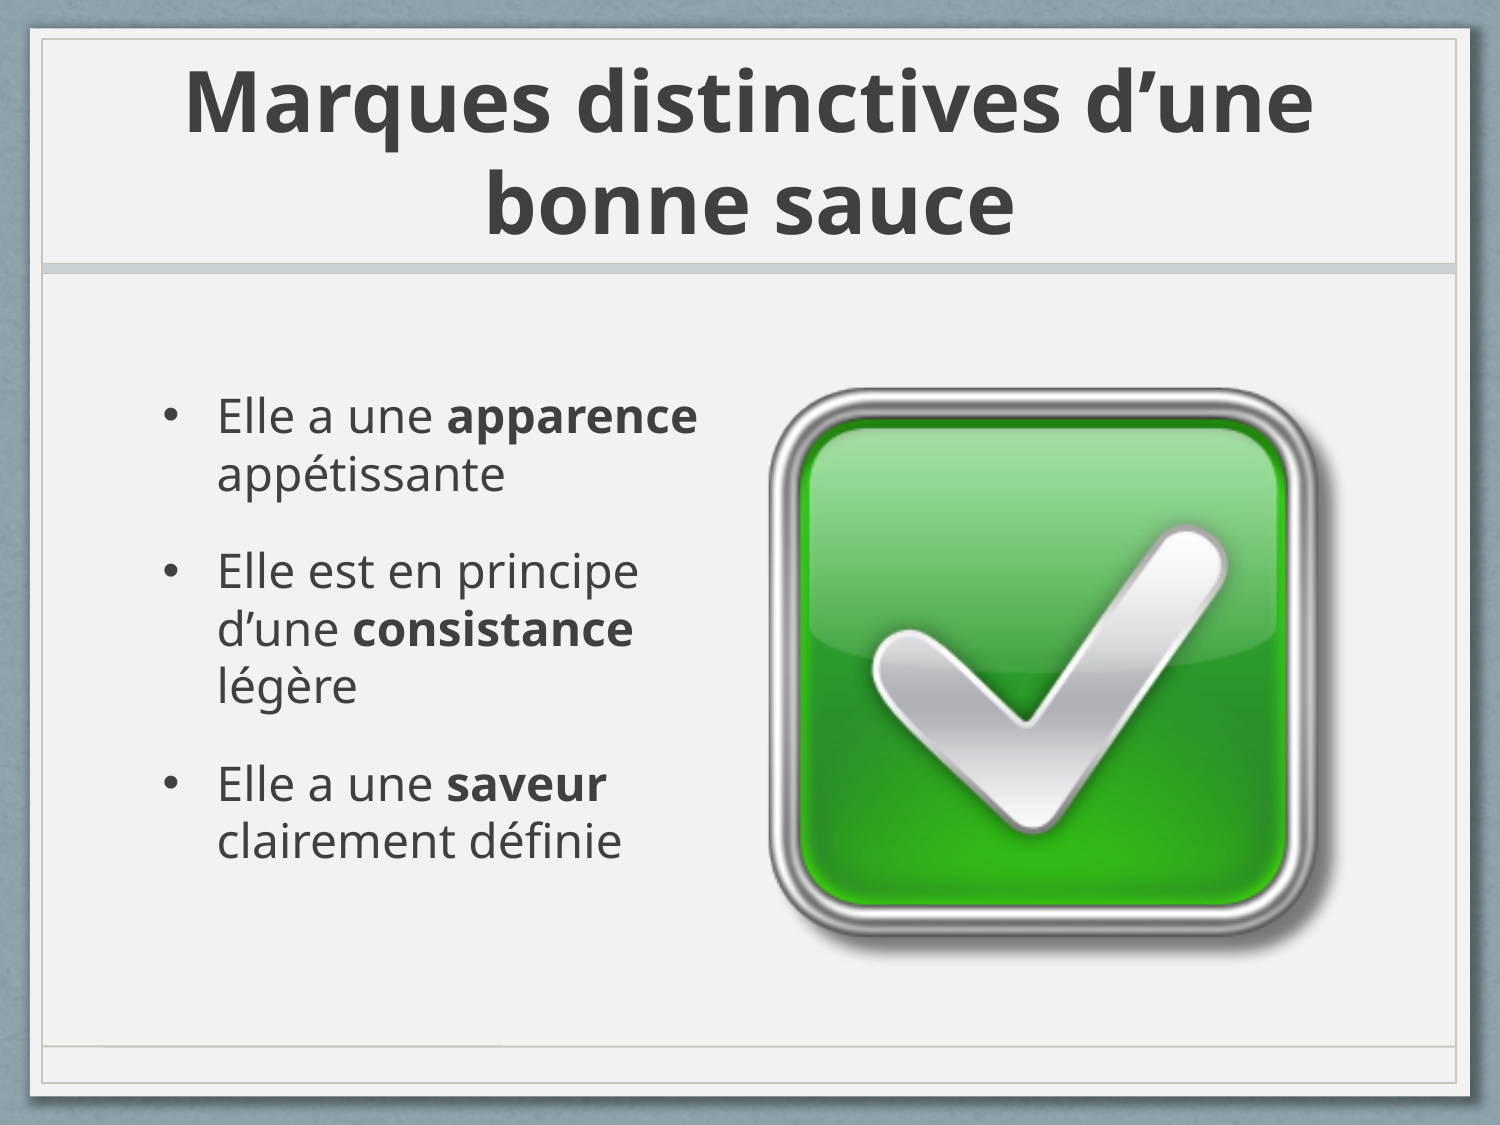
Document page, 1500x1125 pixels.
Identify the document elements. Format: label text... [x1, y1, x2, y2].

list Elle a une apparence appétissante Elle est en principe d’une consistance légère Elle a une saveur clairement définie [147, 377, 733, 921]
title Marques distinctives d’une bonne sauce [147, 40, 1353, 260]
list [761, 351, 1348, 998]
